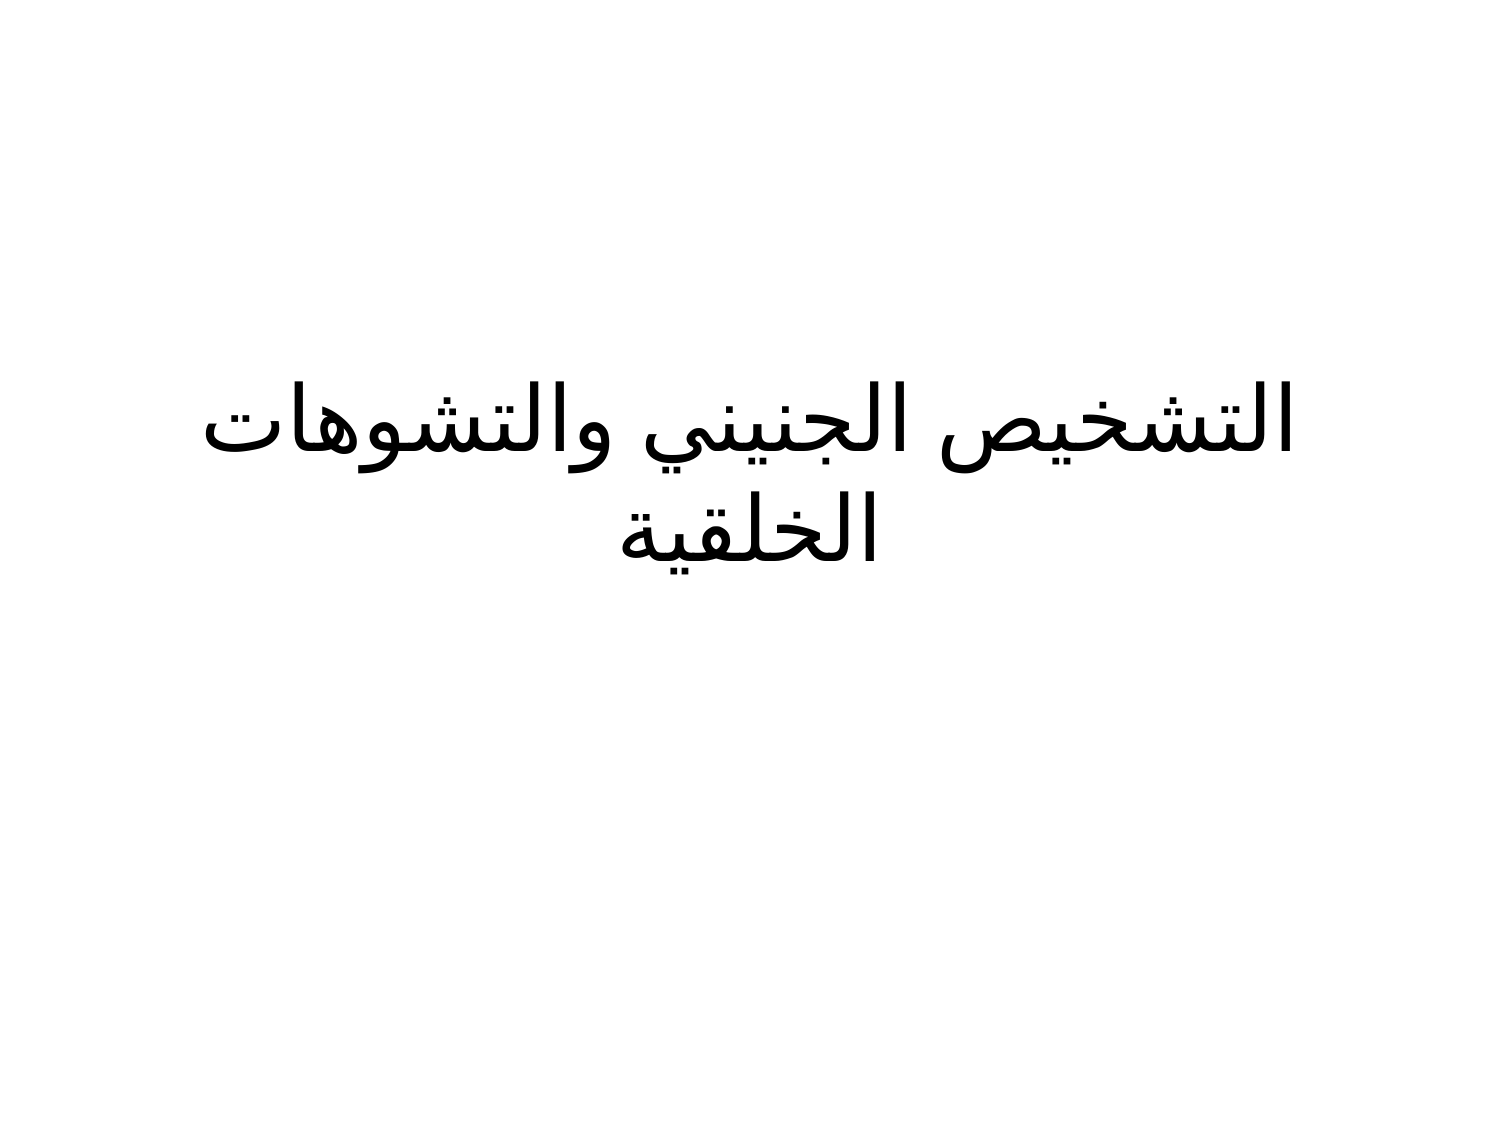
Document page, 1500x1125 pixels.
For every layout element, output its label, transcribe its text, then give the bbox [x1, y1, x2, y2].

title التشخيص الجنيني والتشوهات الخلقية [112, 349, 1388, 591]
